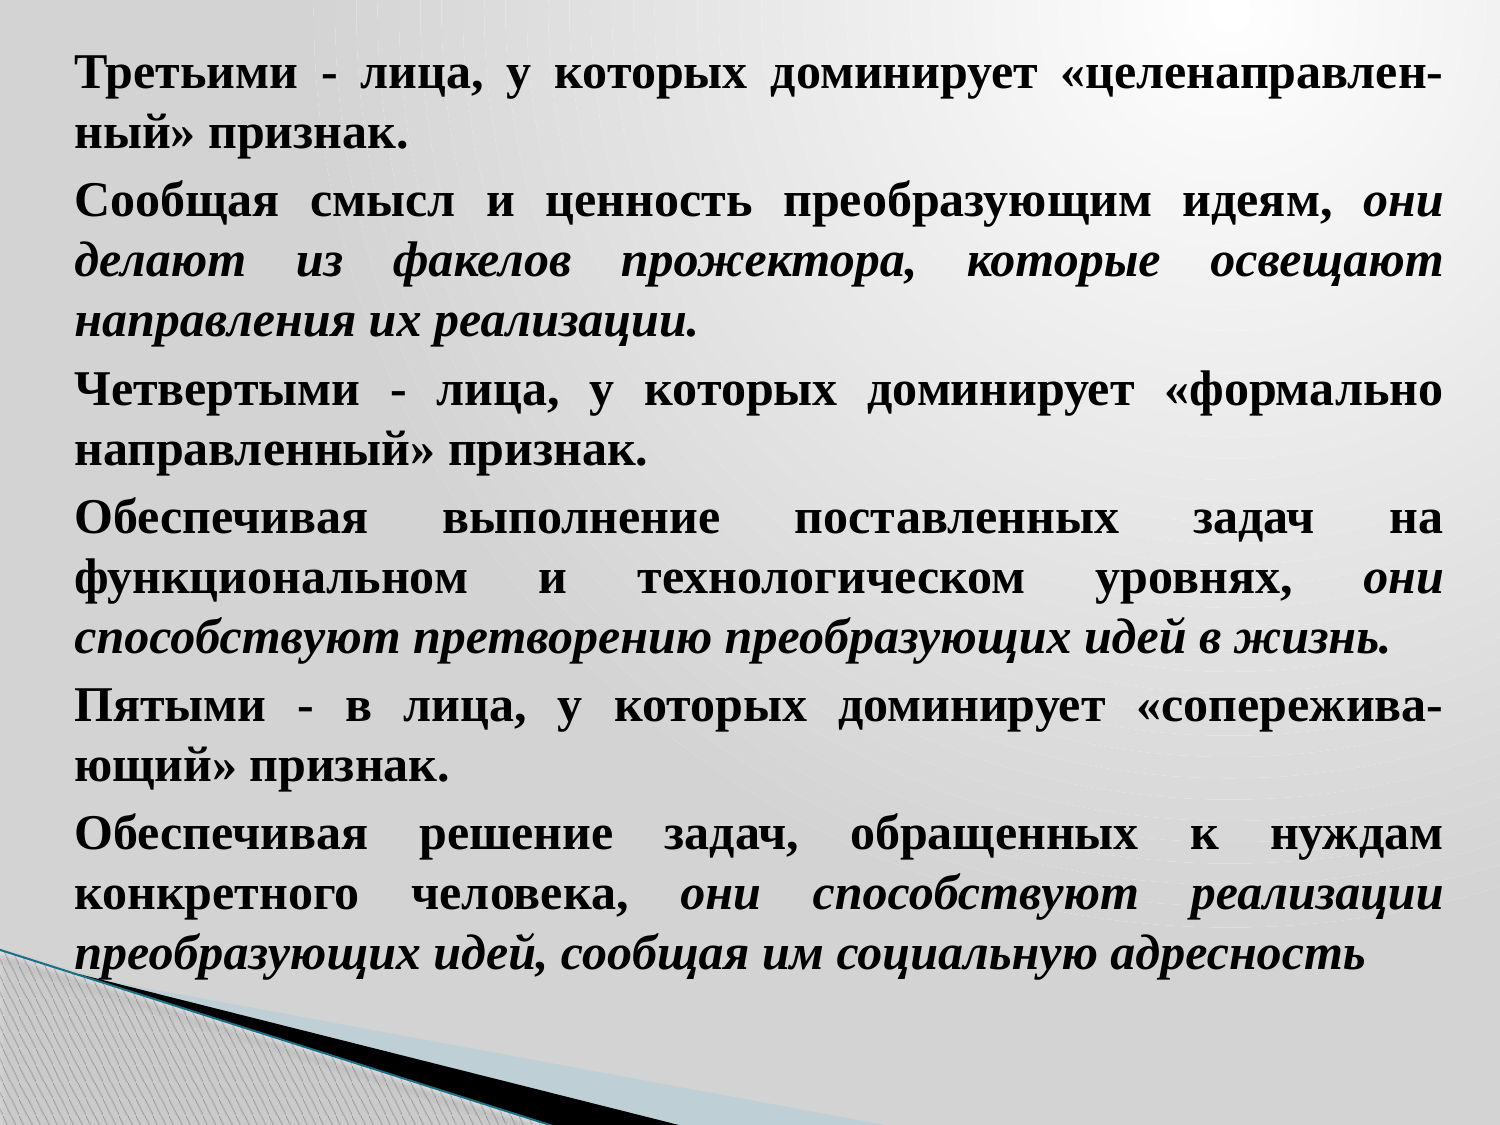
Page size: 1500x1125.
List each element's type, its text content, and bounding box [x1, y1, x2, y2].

list Третьими - лица, у которых доминирует «целенаправлен-ный» признак. Сообщая смысл и ценность преобразующим идеям, они делают из факелов прожектора, которые освещают направления их реализации. Четвертыми - лица, у которых доминирует «формально направленный» признак. Обеспечивая выполнение поставленных задач на функциональном и технологическом уровнях, они способствуют претворению преобразующих идей в жизнь. Пятыми - в лица, у которых доминирует «сопережива-ющий» признак. Обеспечивая решение задач, обращенных к нуждам конкретного человека, они способствуют реализации преобразующих идей, сообщая им социальную адресность [41, 30, 1459, 1012]
